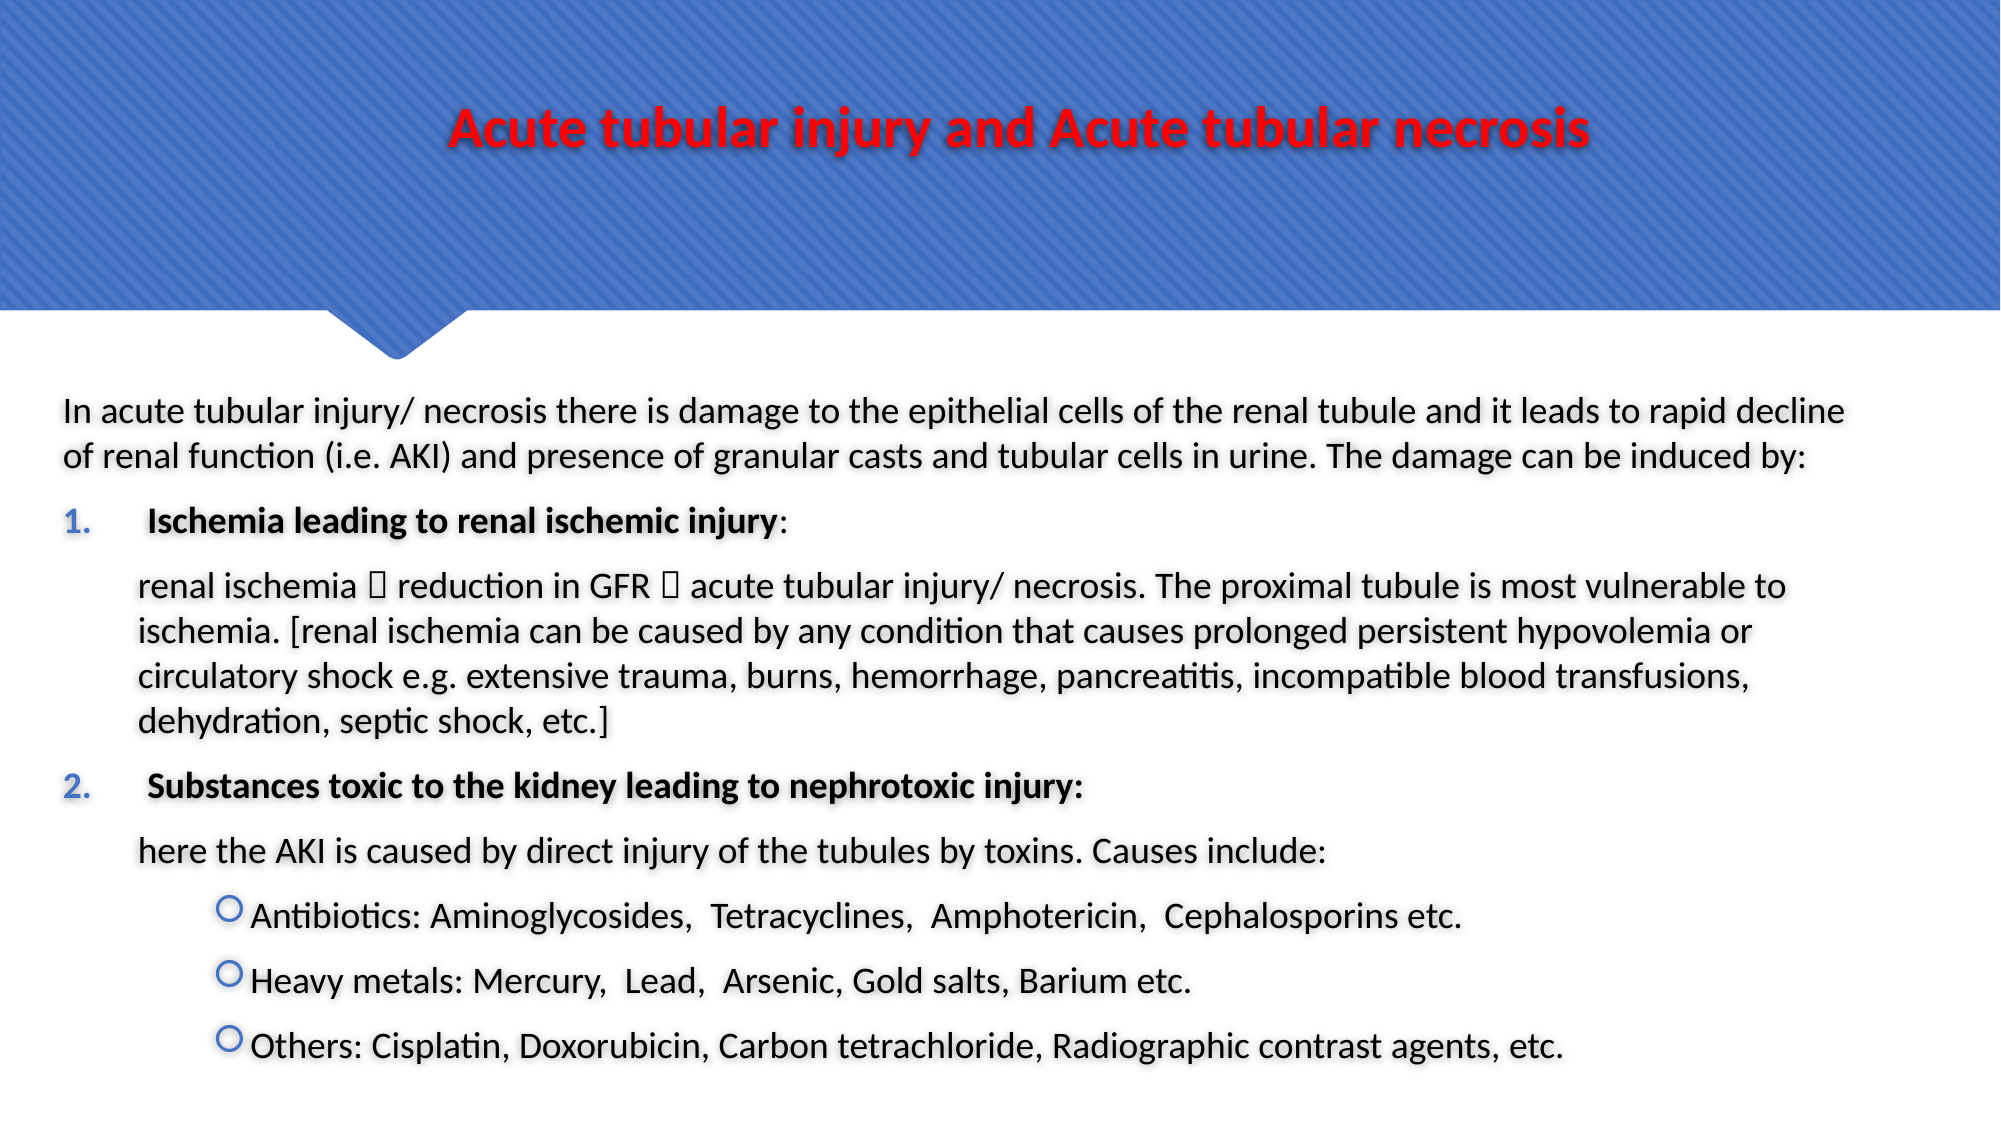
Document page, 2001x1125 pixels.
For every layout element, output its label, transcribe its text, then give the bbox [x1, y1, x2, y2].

title Acute tubular injury and Acute tubular necrosis [161, 40, 1878, 168]
list In acute tubular injury/ necrosis there is damage to the epithelial cells of the renal tubule and it leads to rapid decline of renal function (i.e. AKI) and presence of granular casts and tubular cells in urine. The damage can be induced by: Ischemia leading to renal ischemic injury: renal ischemia  reduction in GFR  acute tubular injury/ necrosis. The proximal tubule is most vulnerable to ischemia. [renal ischemia can be caused by any condition that causes prolonged persistent hypovolemia or circulatory shock e.g. extensive trauma, burns, hemorrhage, pancreatitis, incompatible blood transfusions, dehydration, septic shock, etc.] Substances toxic to the kidney leading to nephrotoxic injury: here the AKI is caused by direct injury of the tubules by toxins. Causes include: Antibiotics: Aminoglycosides, Tetracyclines, Amphotericin, Cephalosporins etc. Heavy metals: Mercury, Lead, Arsenic, Gold salts, Barium etc. Others: Cisplatin, Doxorubicin, Carbon tetrachloride, Radiographic contrast agents, etc. [47, 378, 1878, 1085]
